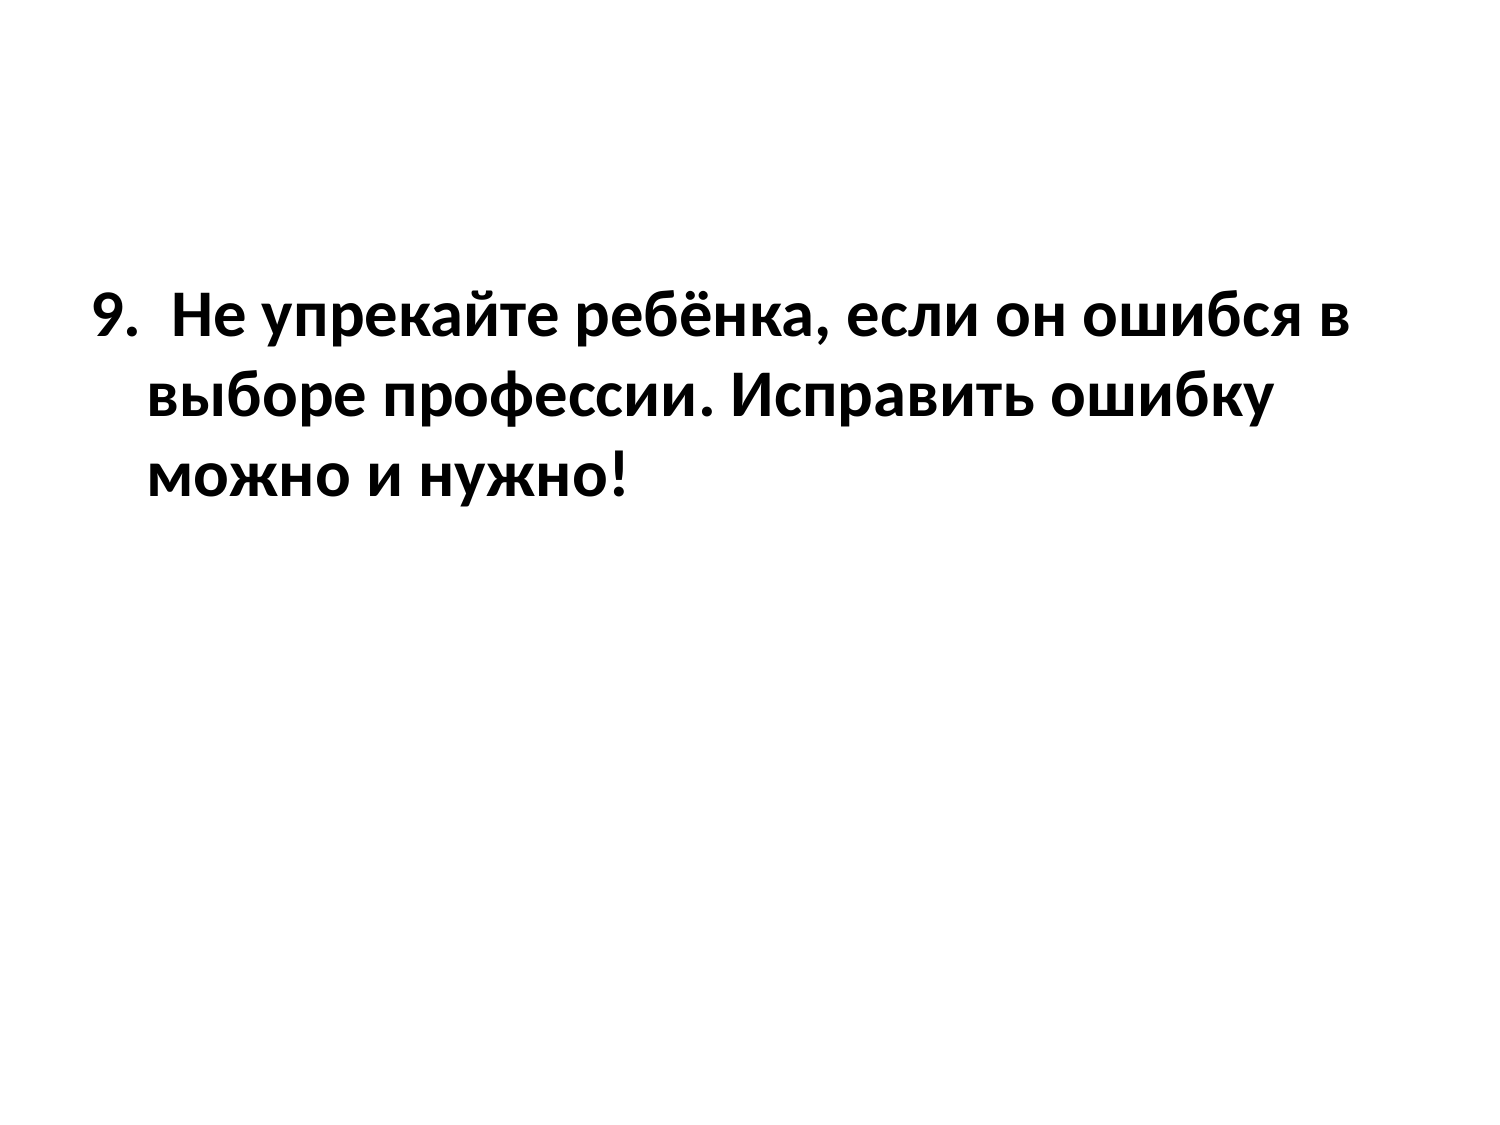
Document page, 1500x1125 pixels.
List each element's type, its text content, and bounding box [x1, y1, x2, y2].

list 9. Не упрекайте ребёнка, если он ошибся в выборе профессии. Исправить ошибку можно и нужно! [75, 262, 1425, 1005]
